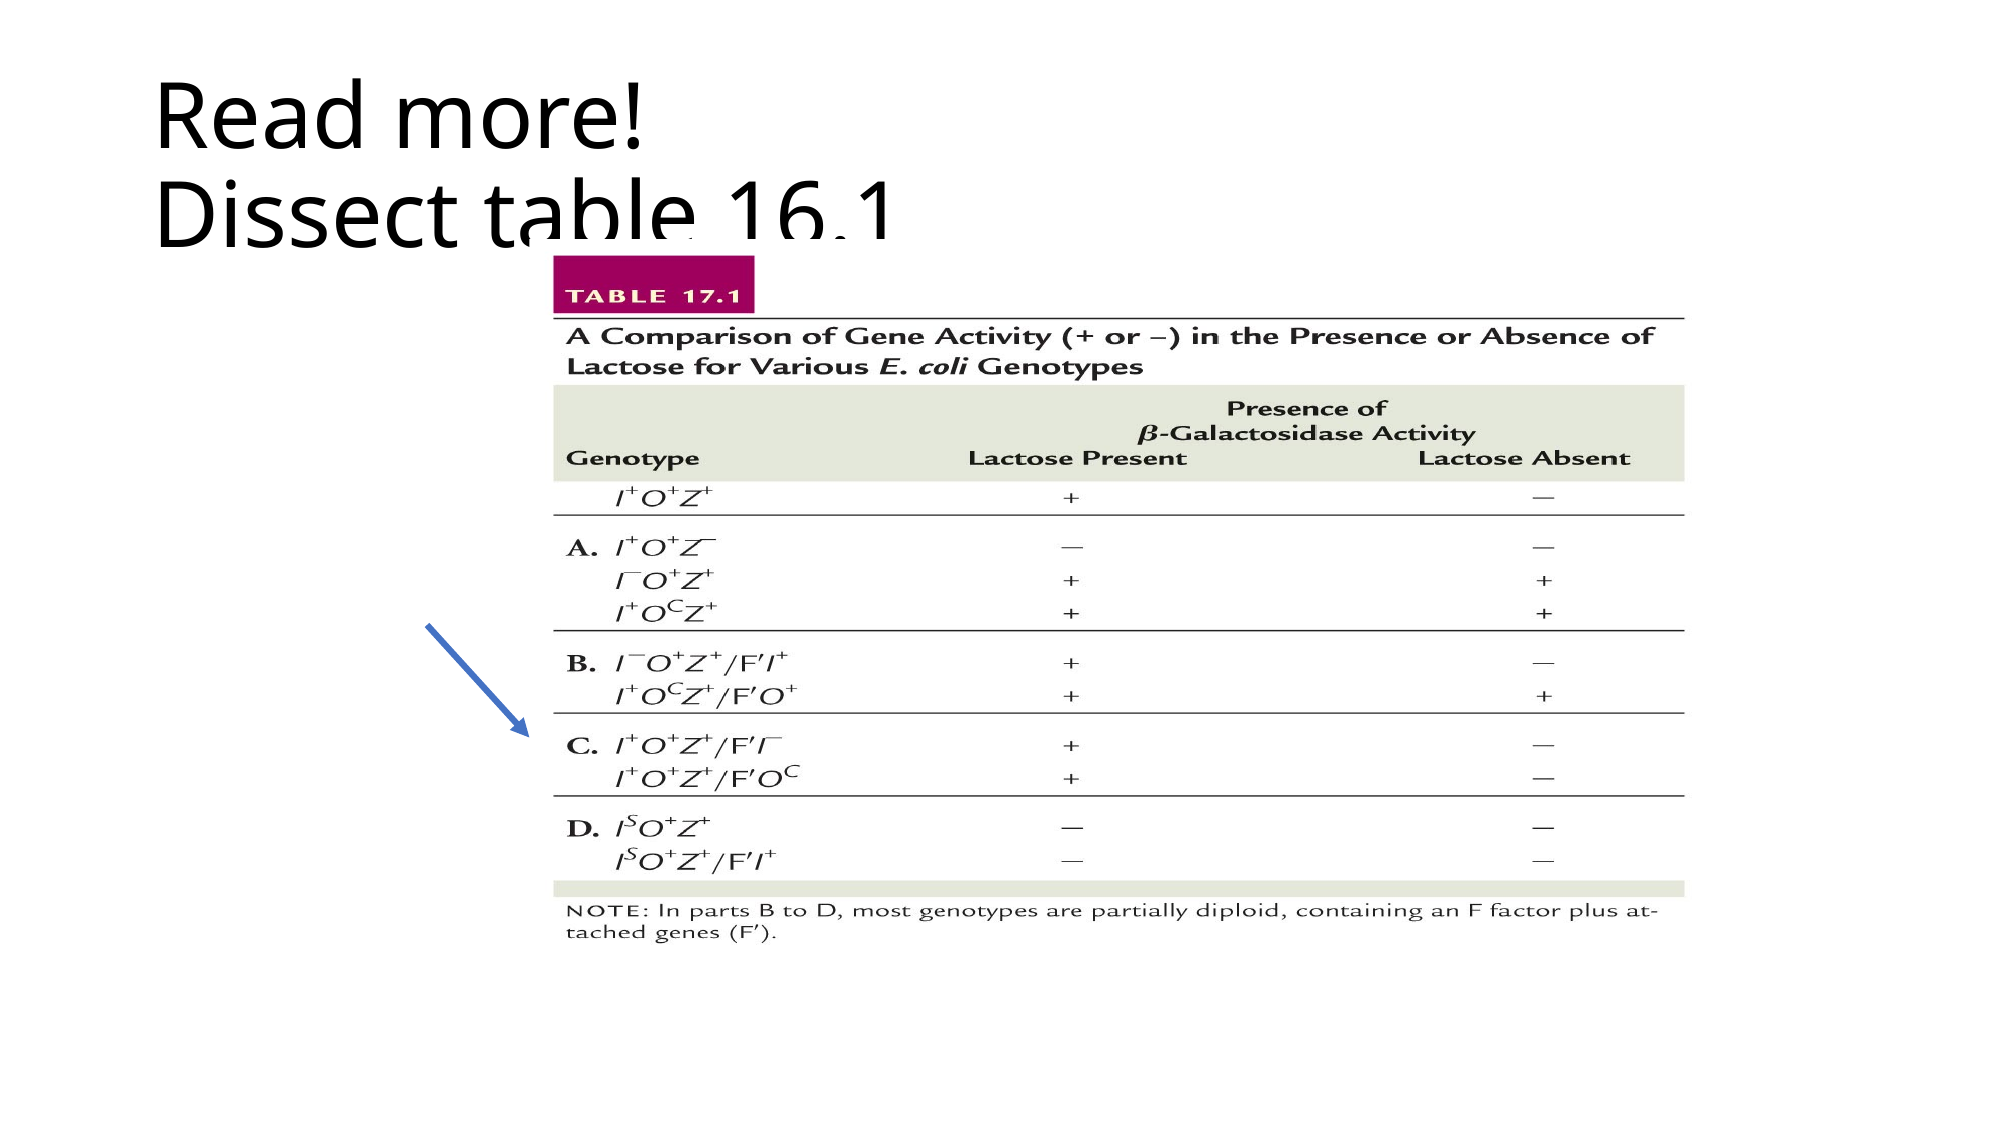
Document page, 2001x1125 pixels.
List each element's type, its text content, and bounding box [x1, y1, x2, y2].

title Read more! Dissect table 16.1 [137, 59, 1863, 278]
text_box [427, 624, 530, 738]
picture [529, 239, 1711, 951]
